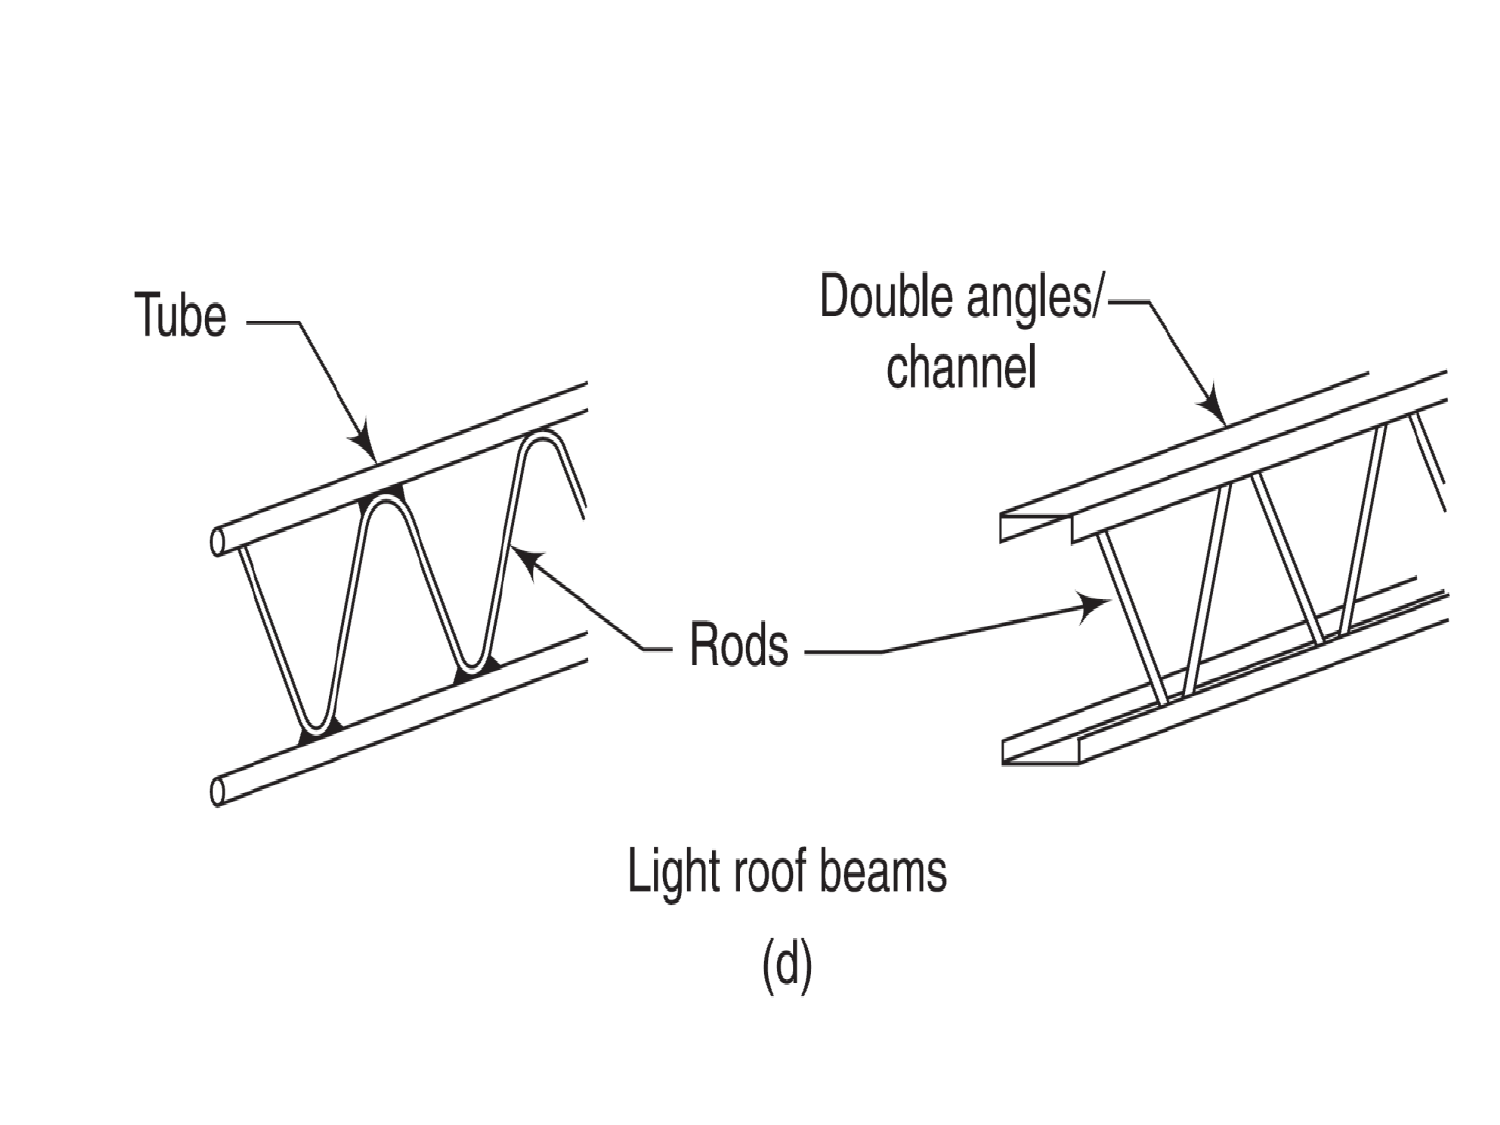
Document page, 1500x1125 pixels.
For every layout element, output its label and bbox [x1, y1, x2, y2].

list [87, 224, 1500, 1038]
